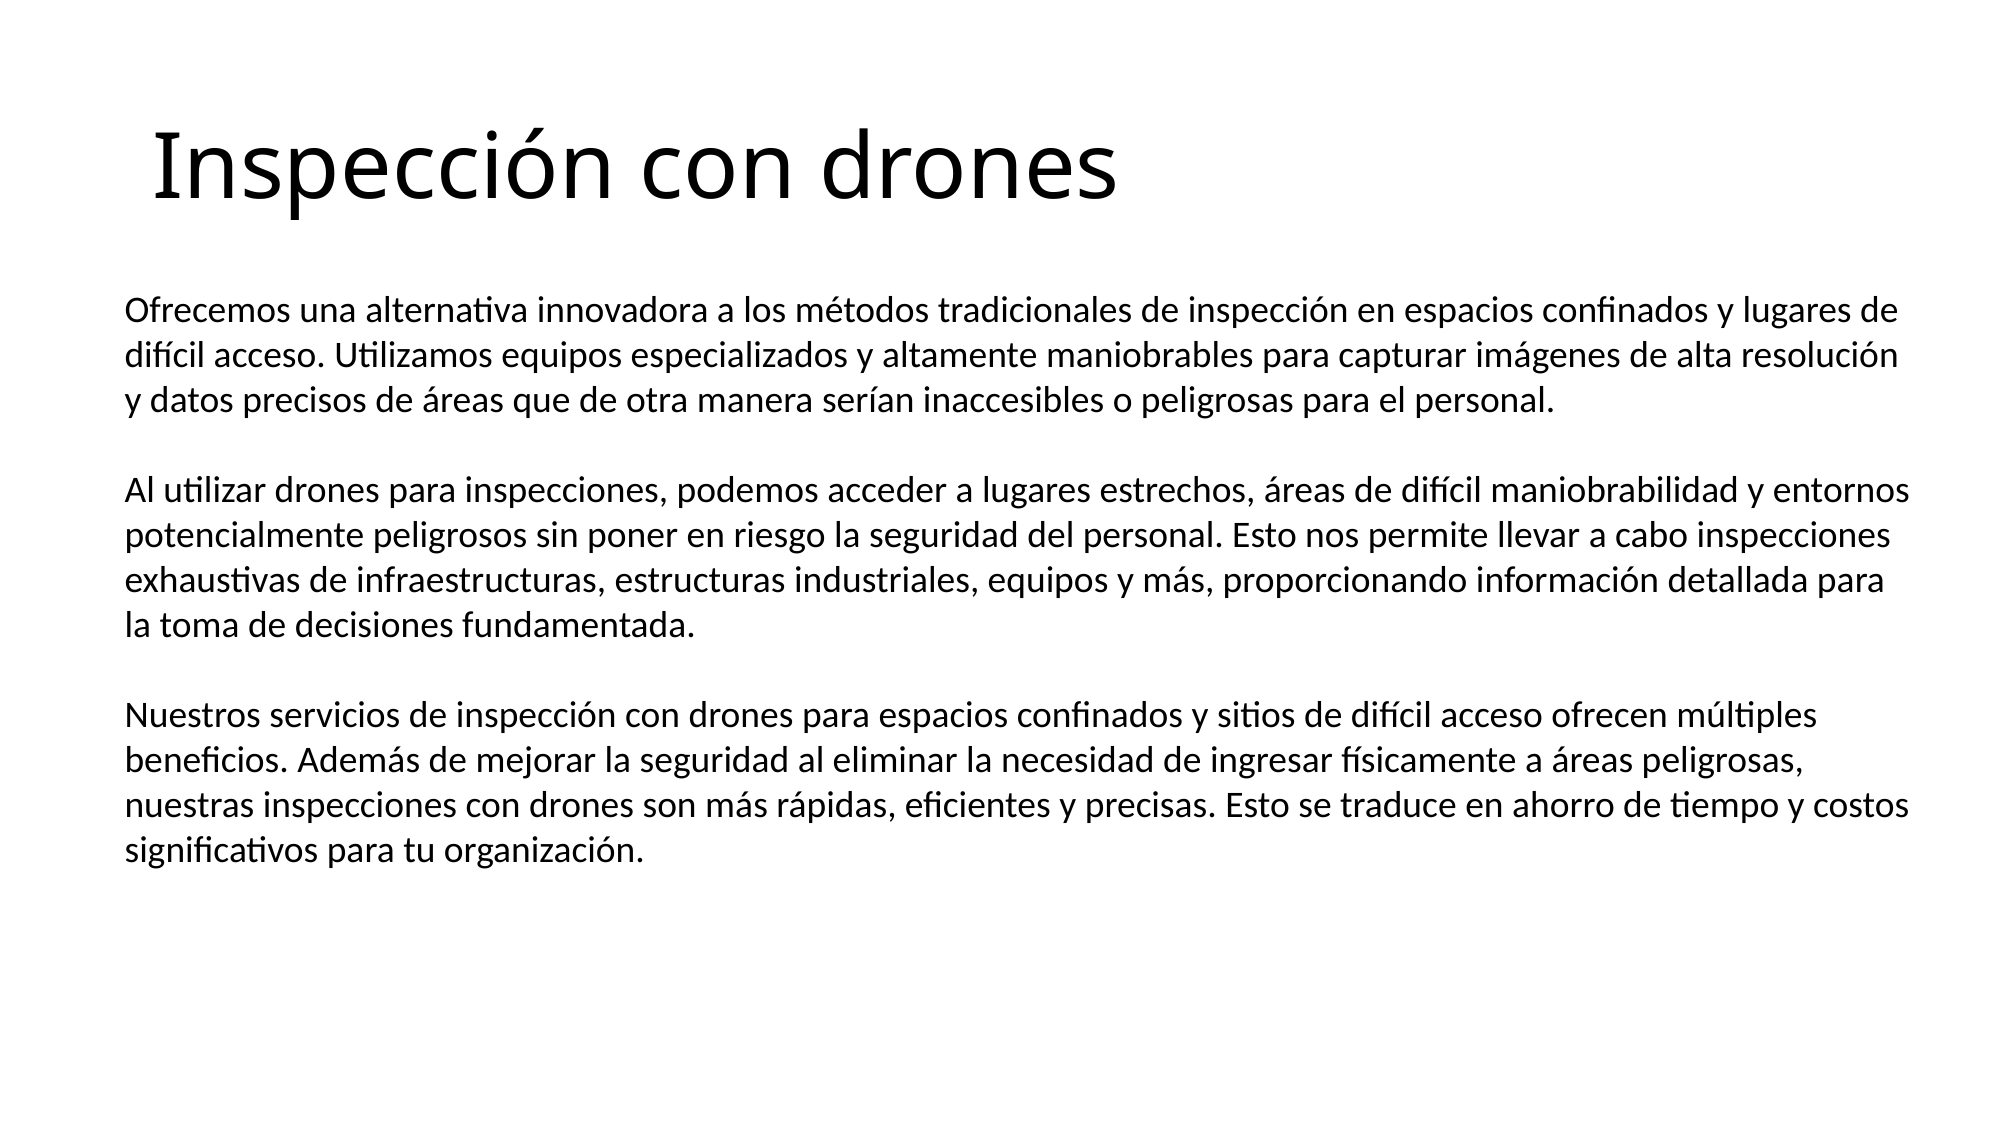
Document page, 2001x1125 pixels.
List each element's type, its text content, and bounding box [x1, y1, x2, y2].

title Inspección con drones [137, 59, 1863, 277]
text_box Ofrecemos una alternativa innovadora a los métodos tradicionales de inspección en espacios confinados y lugares de difícil acceso. Utilizamos equipos especializados y altamente maniobrables para capturar imágenes de alta resolución y datos precisos de áreas que de otra manera serían inaccesibles o peligrosas para el personal. Al utilizar drones para inspecciones, podemos acceder a lugares estrechos, áreas de difícil maniobrabilidad y entornos potencialmente peligrosos sin poner en riesgo la seguridad del personal. Esto nos permite llevar a cabo inspecciones exhaustivas de infraestructuras, estructuras industriales, equipos y más, proporcionando información detallada para la toma de decisiones fundamentada. Nuestros servicios de inspección con drones para espacios confinados y sitios de difícil acceso ofrecen múltiples beneficios. Además de mejorar la seguridad al eliminar la necesidad de ingresar físicamente a áreas peligrosas, nuestras inspecciones con drones son más rápidas, eficientes y precisas. Esto se traduce en ahorro de tiempo y costos significativos para tu organización. [109, 277, 1932, 877]
